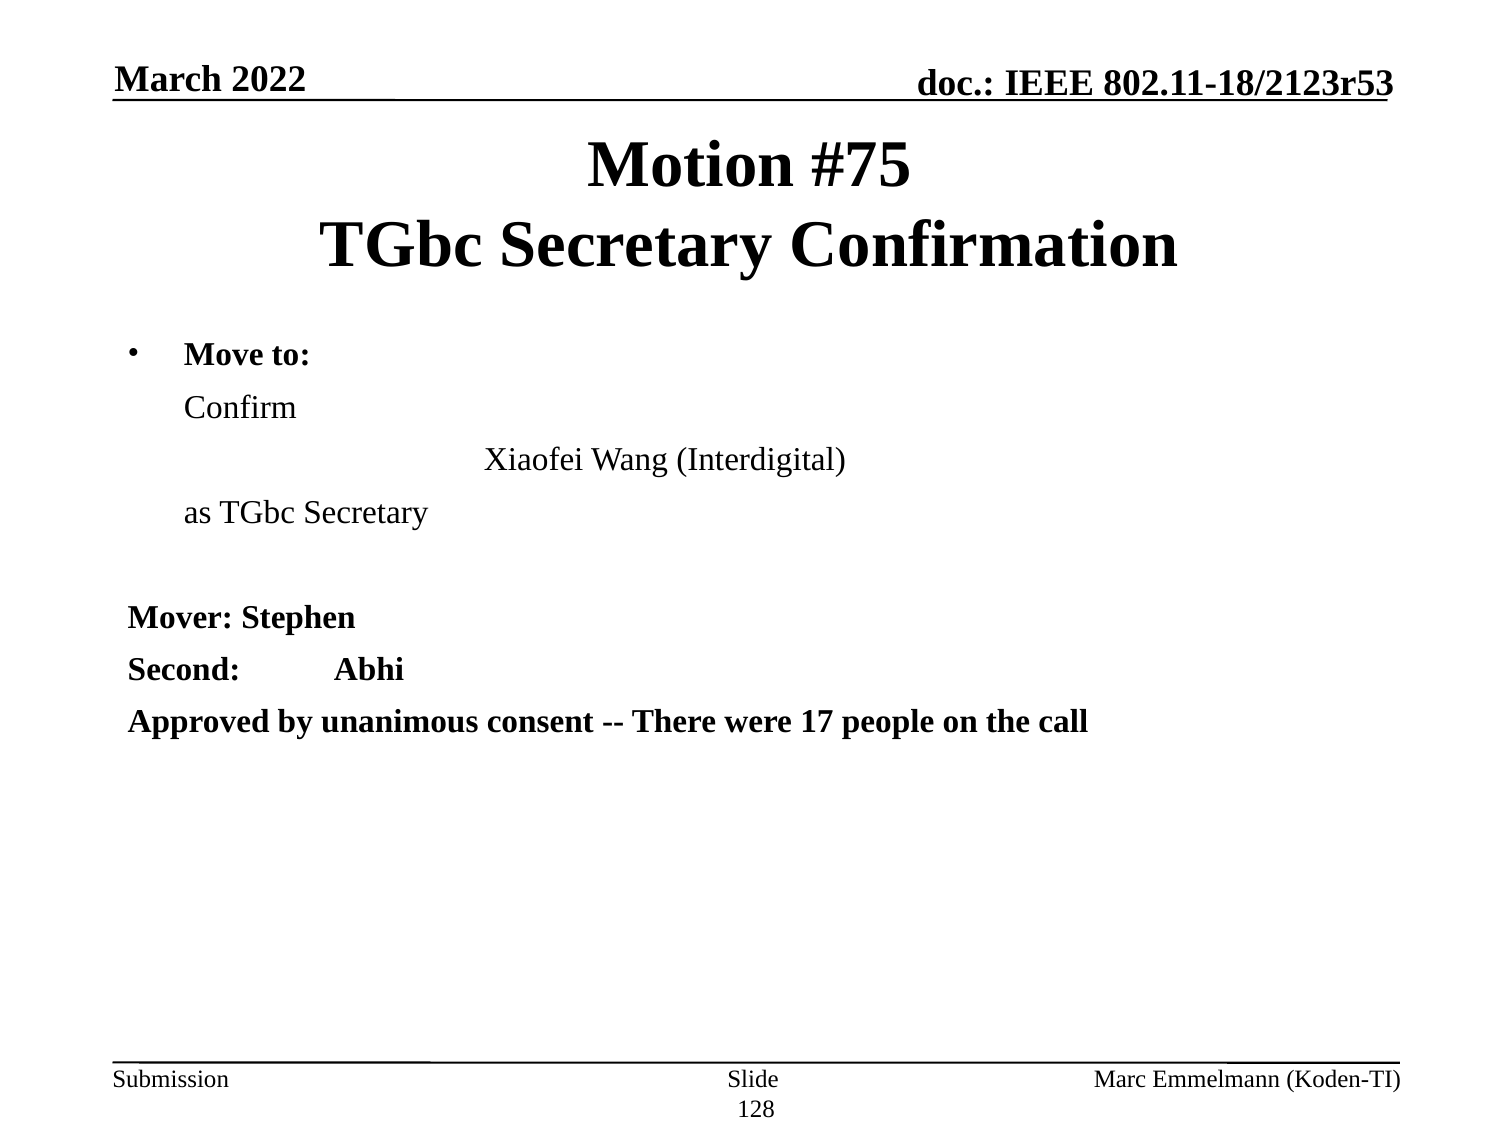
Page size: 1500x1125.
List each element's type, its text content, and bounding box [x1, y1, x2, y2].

list Move to: Confirm Xiaofei Wang (Interdigital) as TGbc Secretary Mover: Stephen Second: Abhi Approved by unanimous consent -- There were 17 people on the call [112, 324, 1388, 1000]
title Motion #75 TGbc Secretary Confirmation [112, 112, 1388, 288]
footer Marc Emmelmann (Koden-TI) [878, 1061, 1402, 1093]
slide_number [114, 54, 423, 100]
slide_number Slide 128 [712, 1061, 800, 1123]
